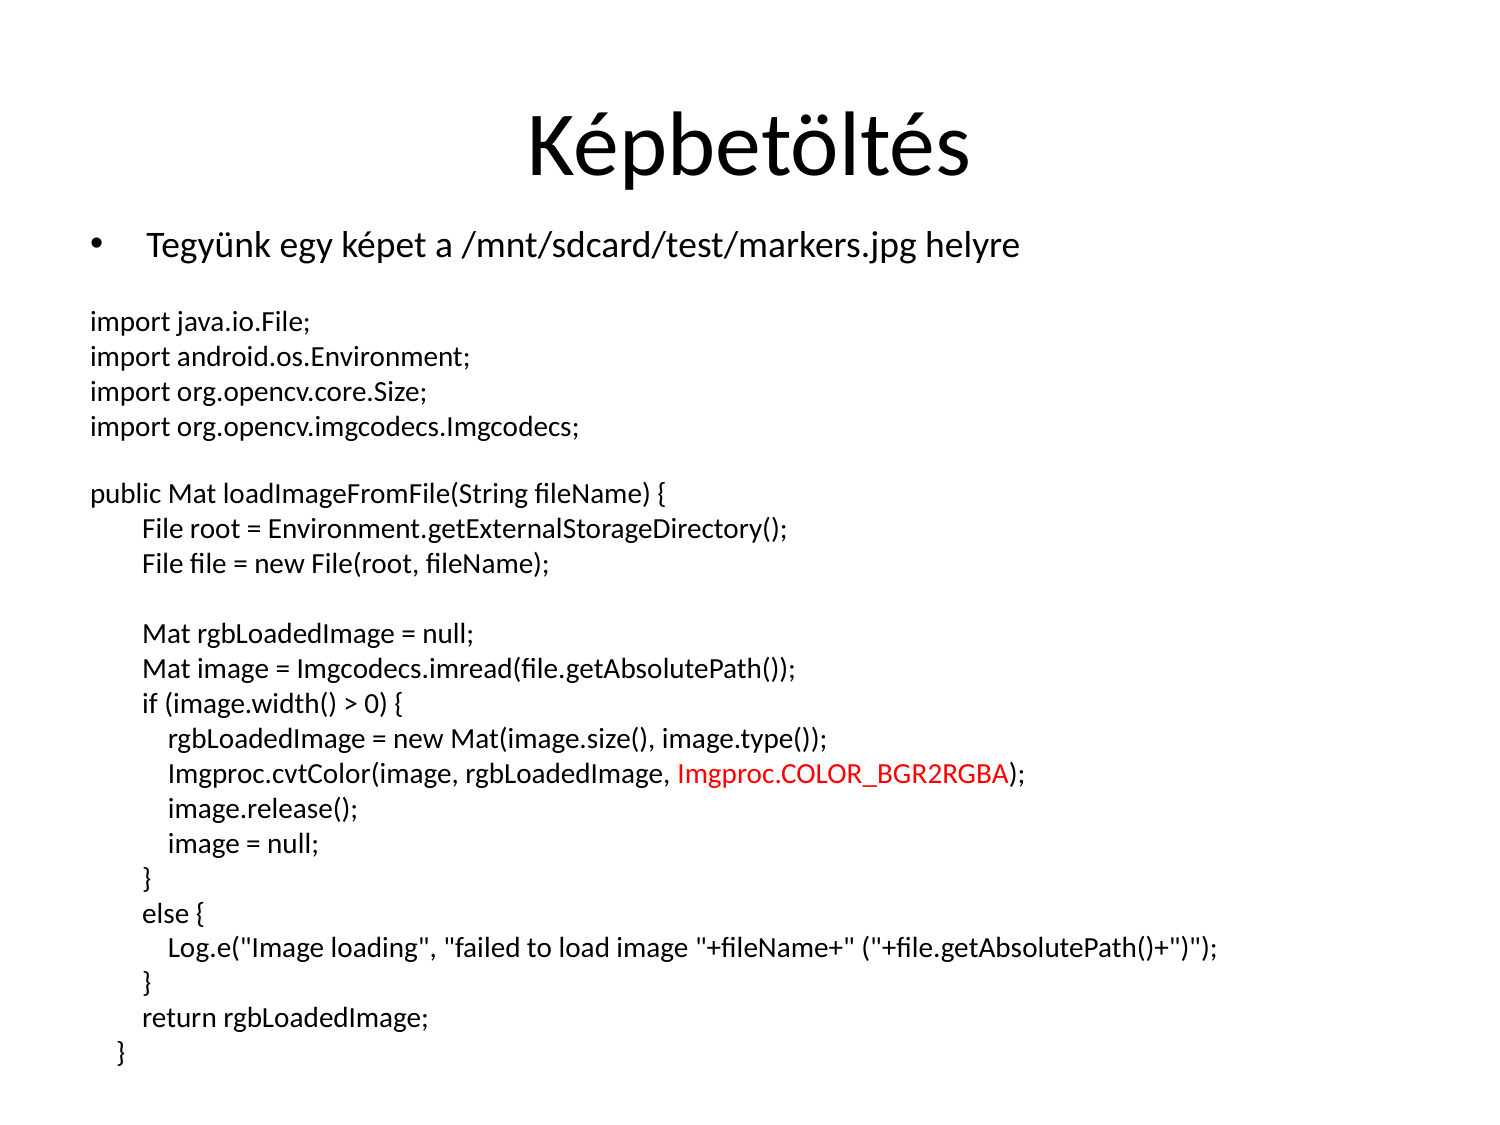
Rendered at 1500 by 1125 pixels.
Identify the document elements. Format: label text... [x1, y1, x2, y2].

list Tegyünk egy képet a /mnt/sdcard/test/markers.jpg helyre import java.io.File; import android.os.Environment; import org.opencv.core.Size; import org.opencv.imgcodecs.Imgcodecs; public Mat loadImageFromFile(String fileName) { File root = Environment.getExternalStorageDirectory(); File file = new File(root, fileName); Mat rgbLoadedImage = null; Mat image = Imgcodecs.imread(file.getAbsolutePath()); if (image.width() > 0) { rgbLoadedImage = new Mat(image.size(), image.type()); Imgproc.cvtColor(image, rgbLoadedImage, Imgproc.COLOR_BGR2RGBA); image.release(); image = null; } else { Log.e("Image loading", "failed to load image "+fileName+" ("+file.getAbsolutePath()+")"); } return rgbLoadedImage; } [75, 212, 1425, 1063]
title Képbetöltés [75, 45, 1425, 212]
